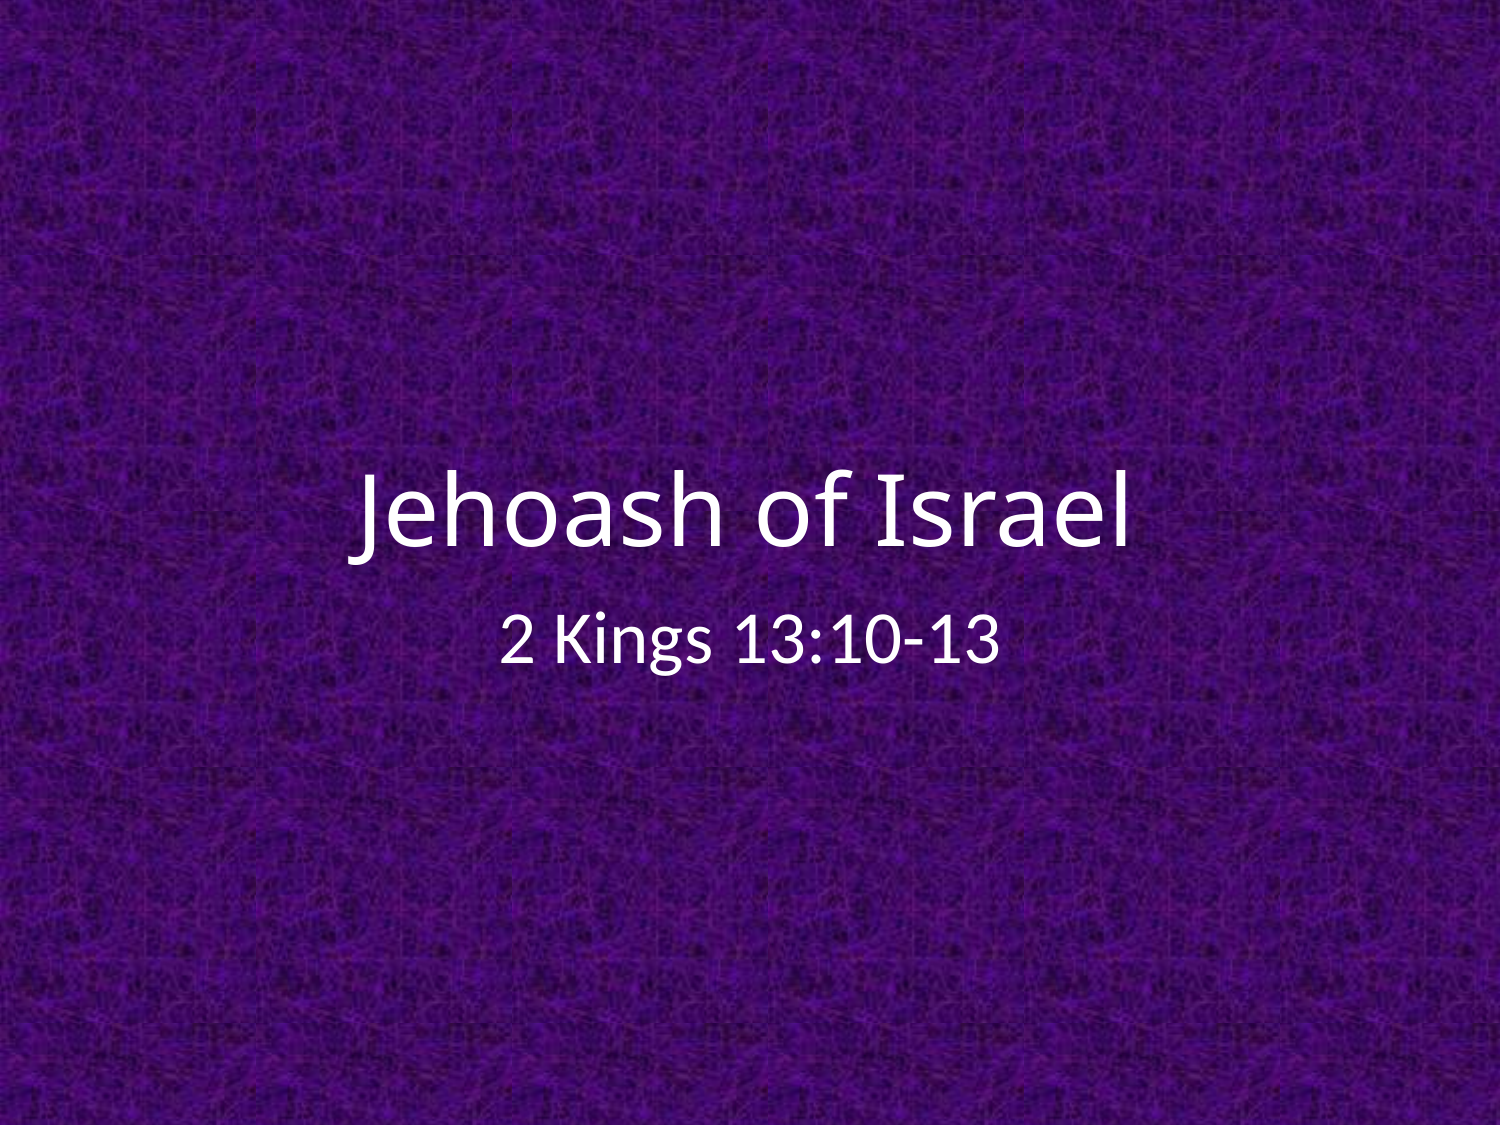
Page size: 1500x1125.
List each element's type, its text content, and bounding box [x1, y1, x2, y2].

picture [0, 0, 1500, 1125]
title Jehoash of Israel [50, 184, 1440, 576]
subtitle 2 Kings 13:10-13 [187, 590, 1313, 863]
